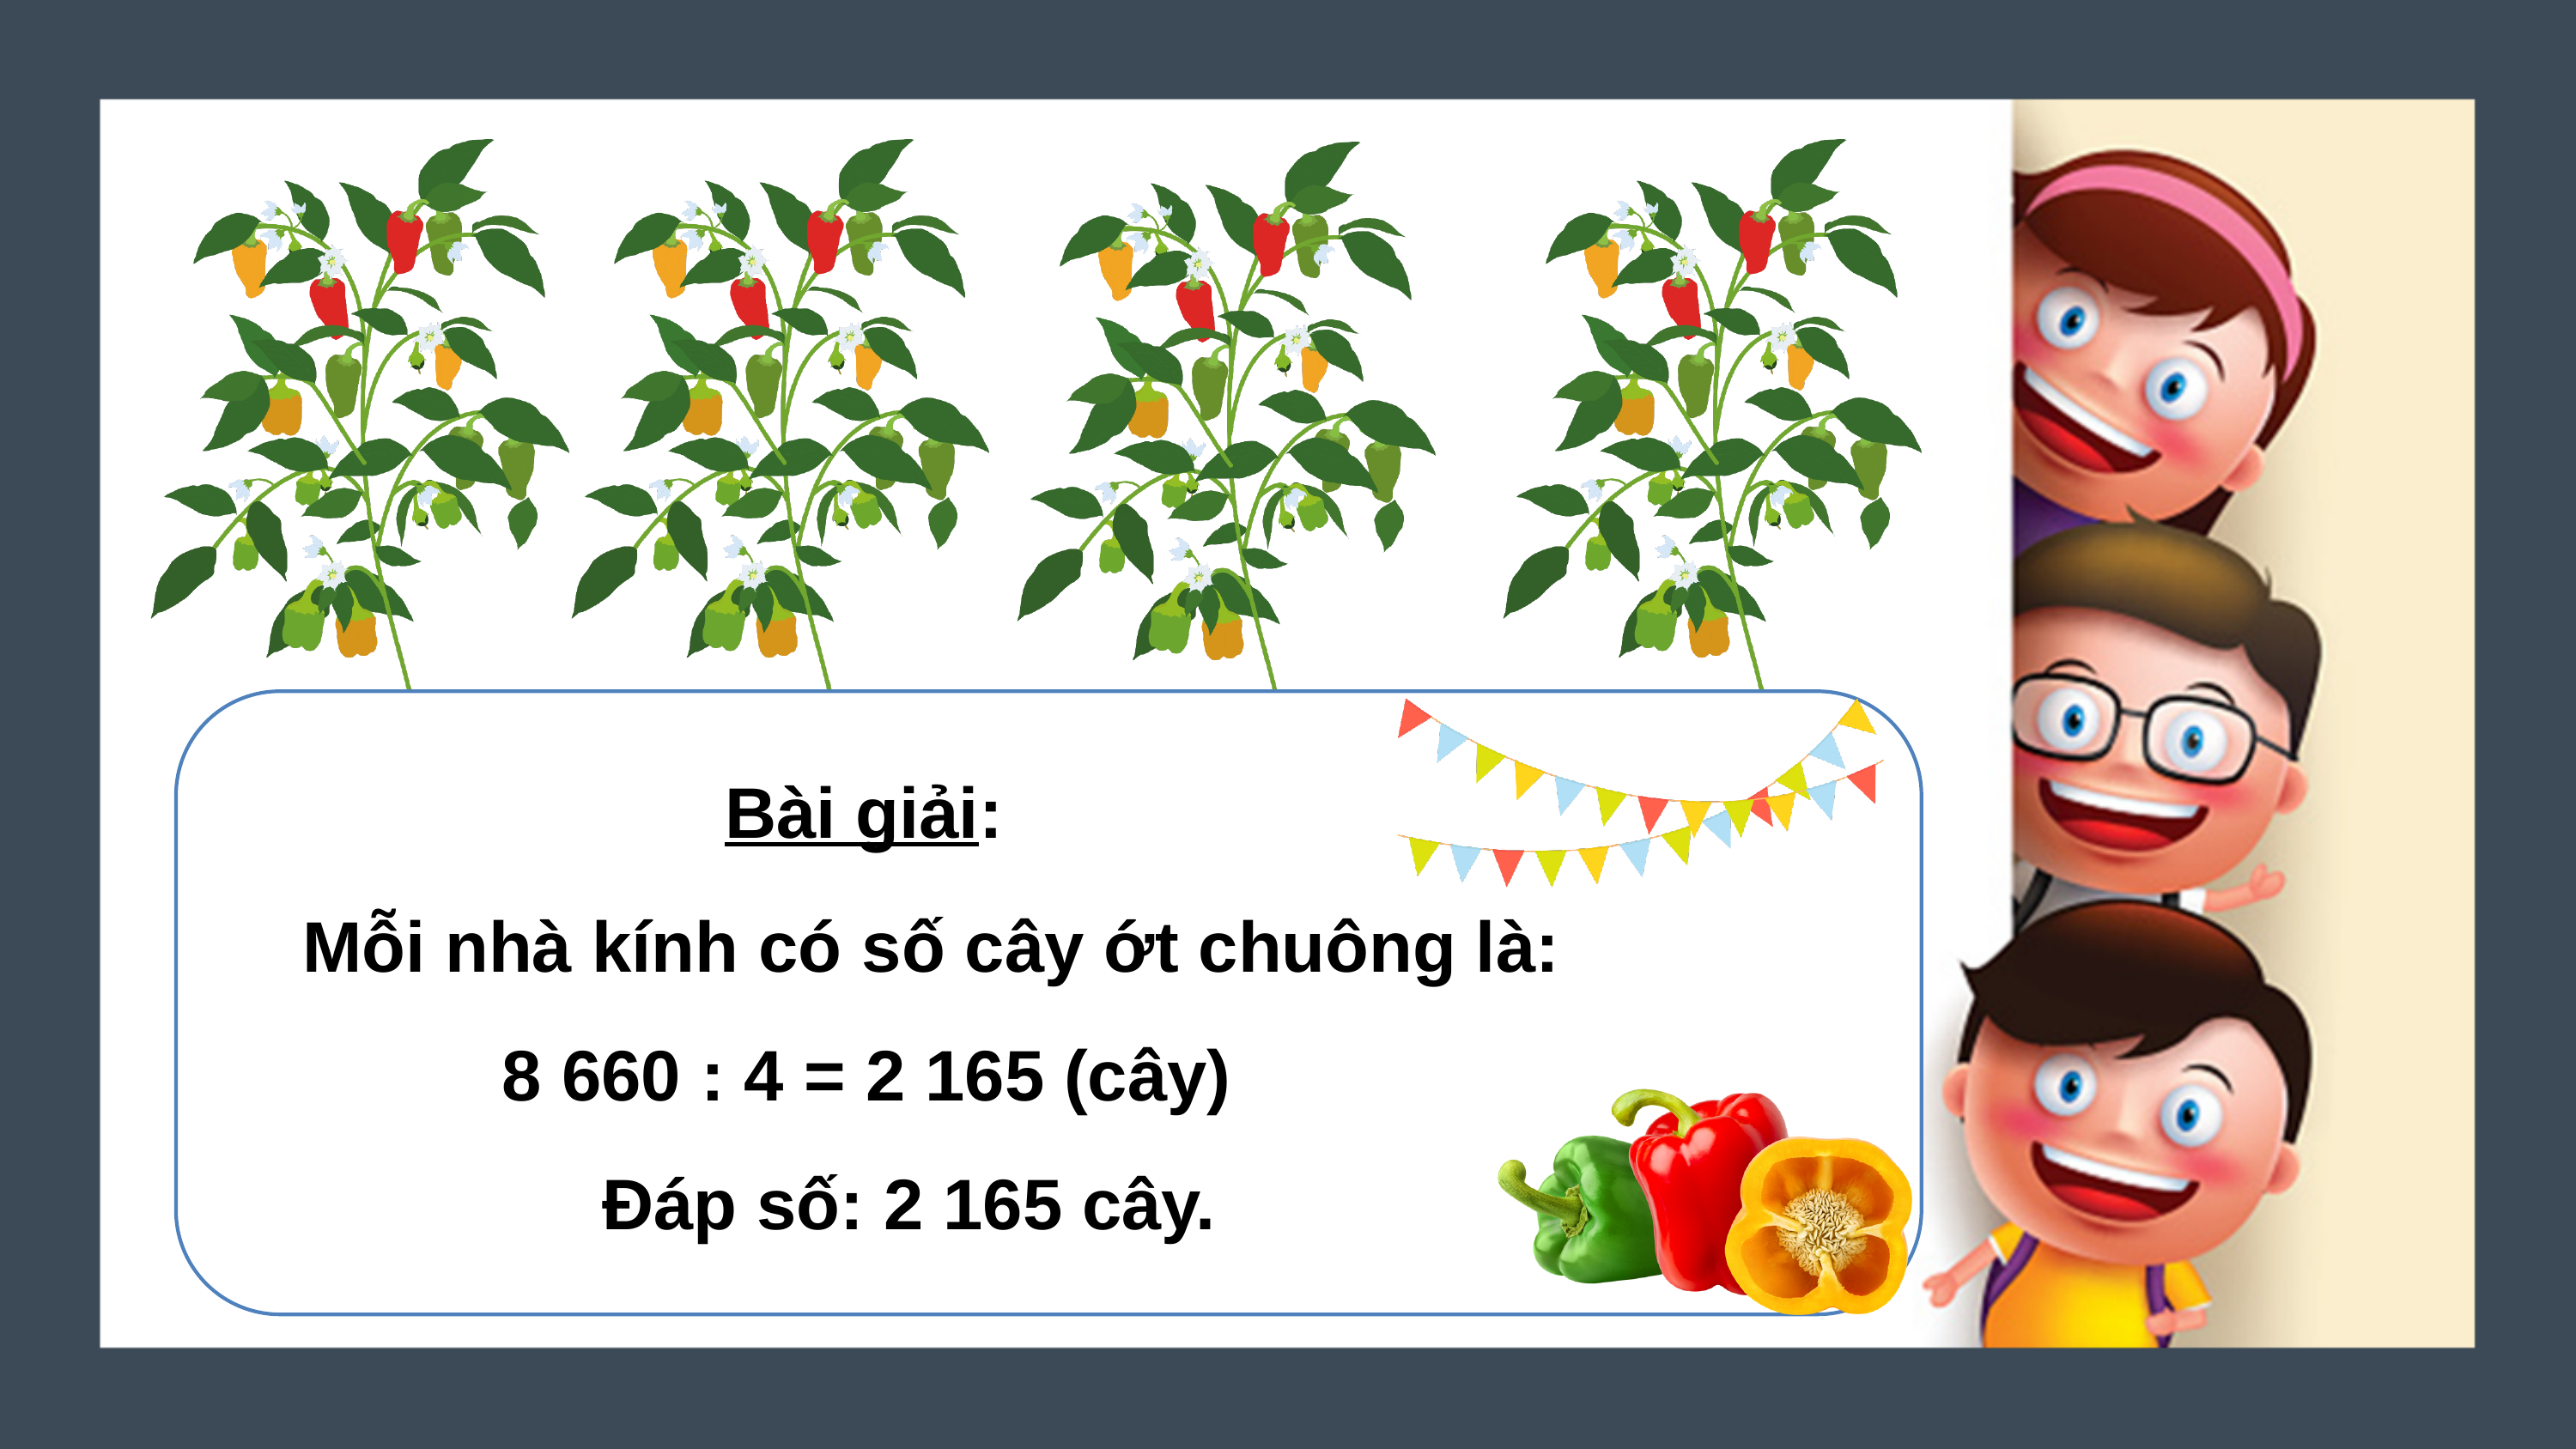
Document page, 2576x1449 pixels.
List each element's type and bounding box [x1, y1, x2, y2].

picture [0, 0, 2576, 1449]
text_box [289, 717, 1578, 1239]
